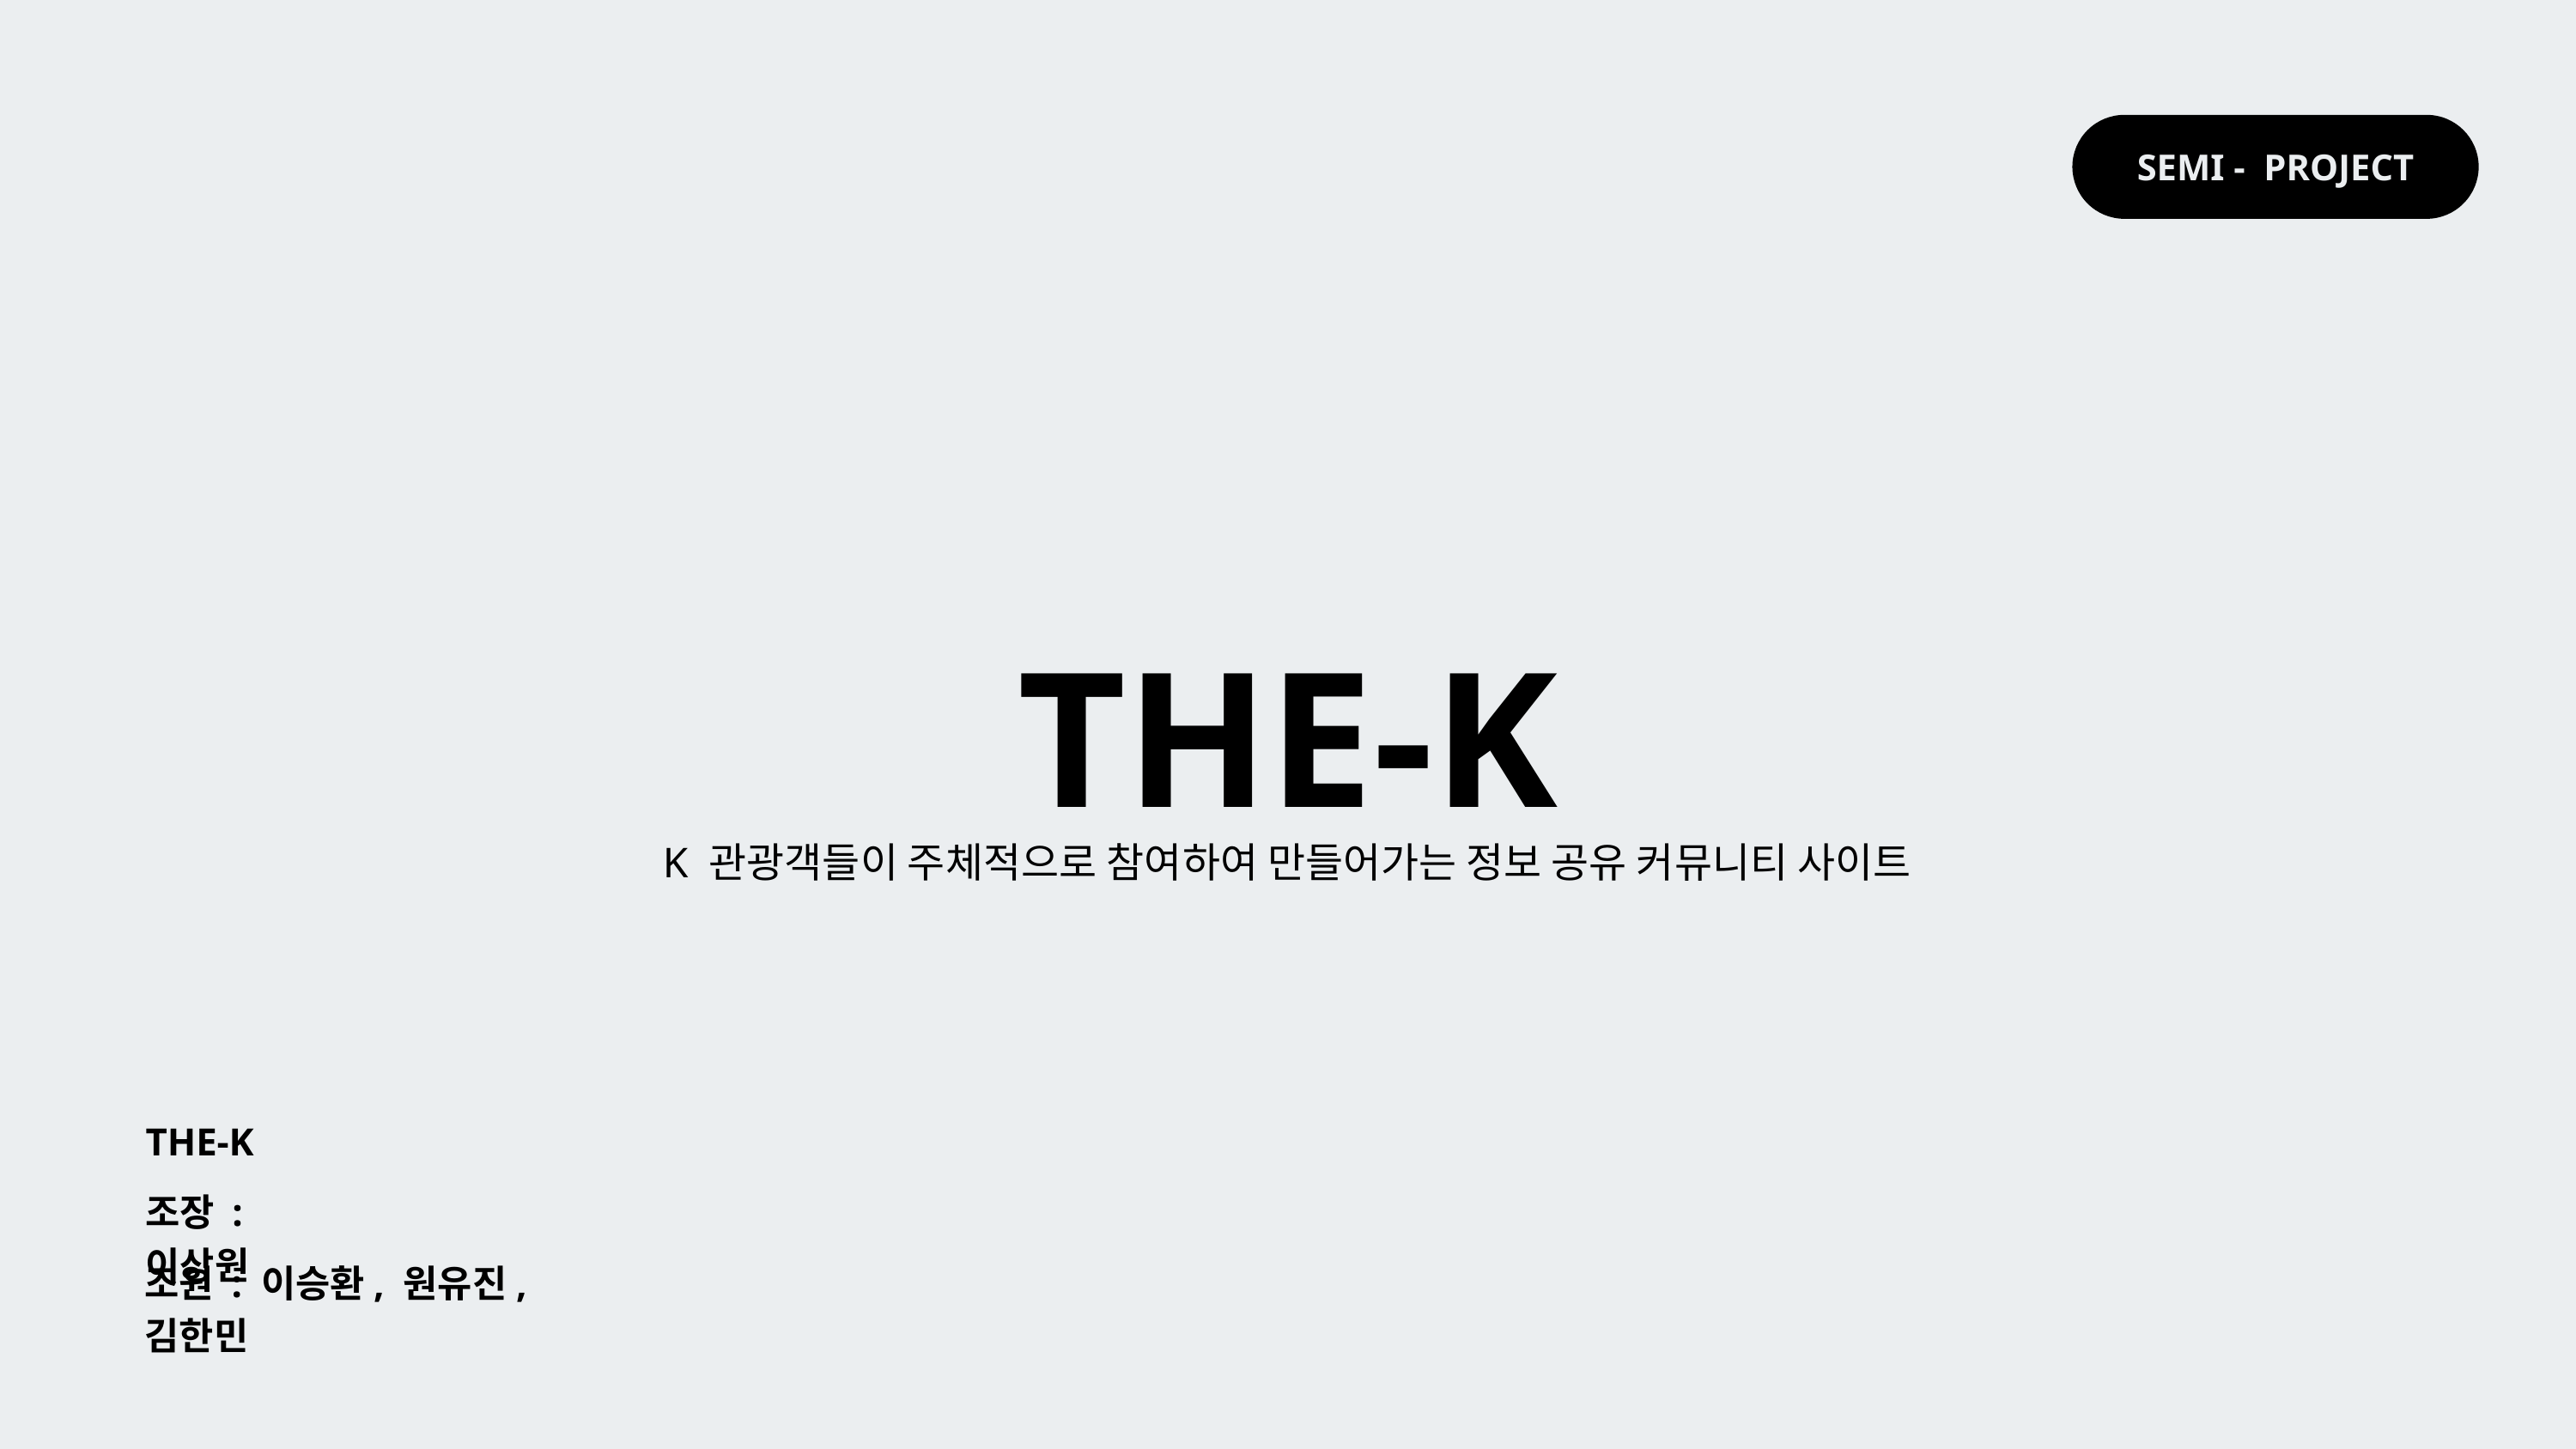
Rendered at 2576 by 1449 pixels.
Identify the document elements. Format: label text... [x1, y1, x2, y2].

text_box K 관광객들이 주체적으로 참여하여 만들어가는 정보 공유 커뮤니티 사이트 [660, 828, 1915, 887]
text_box THE-K [989, 582, 1587, 828]
text_box 조원 : 이승환, 원유진, 김한민 [144, 1252, 604, 1358]
text_box 조장 : 이상원 [145, 1181, 348, 1252]
text_box THE-K [145, 1110, 265, 1164]
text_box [2072, 114, 2479, 220]
